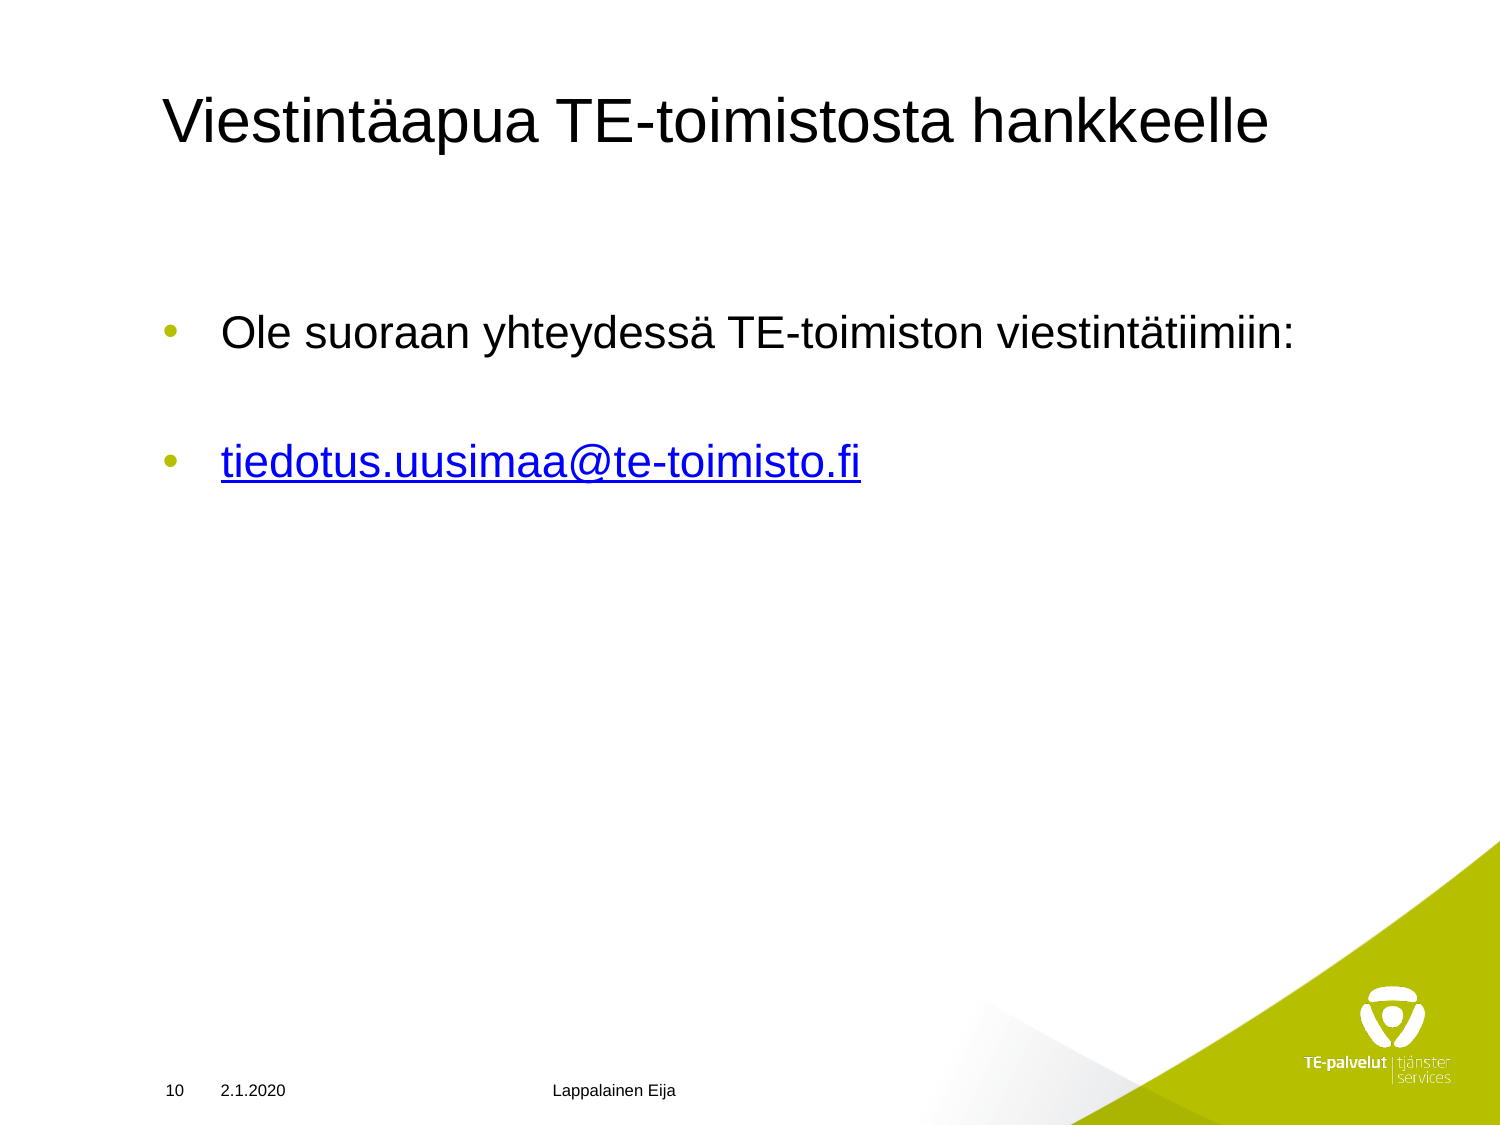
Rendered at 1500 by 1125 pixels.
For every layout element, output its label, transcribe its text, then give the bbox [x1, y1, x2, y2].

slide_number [184, 1073, 322, 1106]
footer Lappalainen Eija [322, 1073, 907, 1106]
slide_number 10 [123, 1073, 184, 1106]
title Viestintäapua TE-toimistosta hankkeelle [147, 84, 1447, 268]
list Ole suoraan yhteydessä TE-toimiston viestintätiimiin: tiedotus.uusimaa@te-toimisto.fi [147, 298, 1447, 1005]
picture [708, 787, 1500, 1125]
